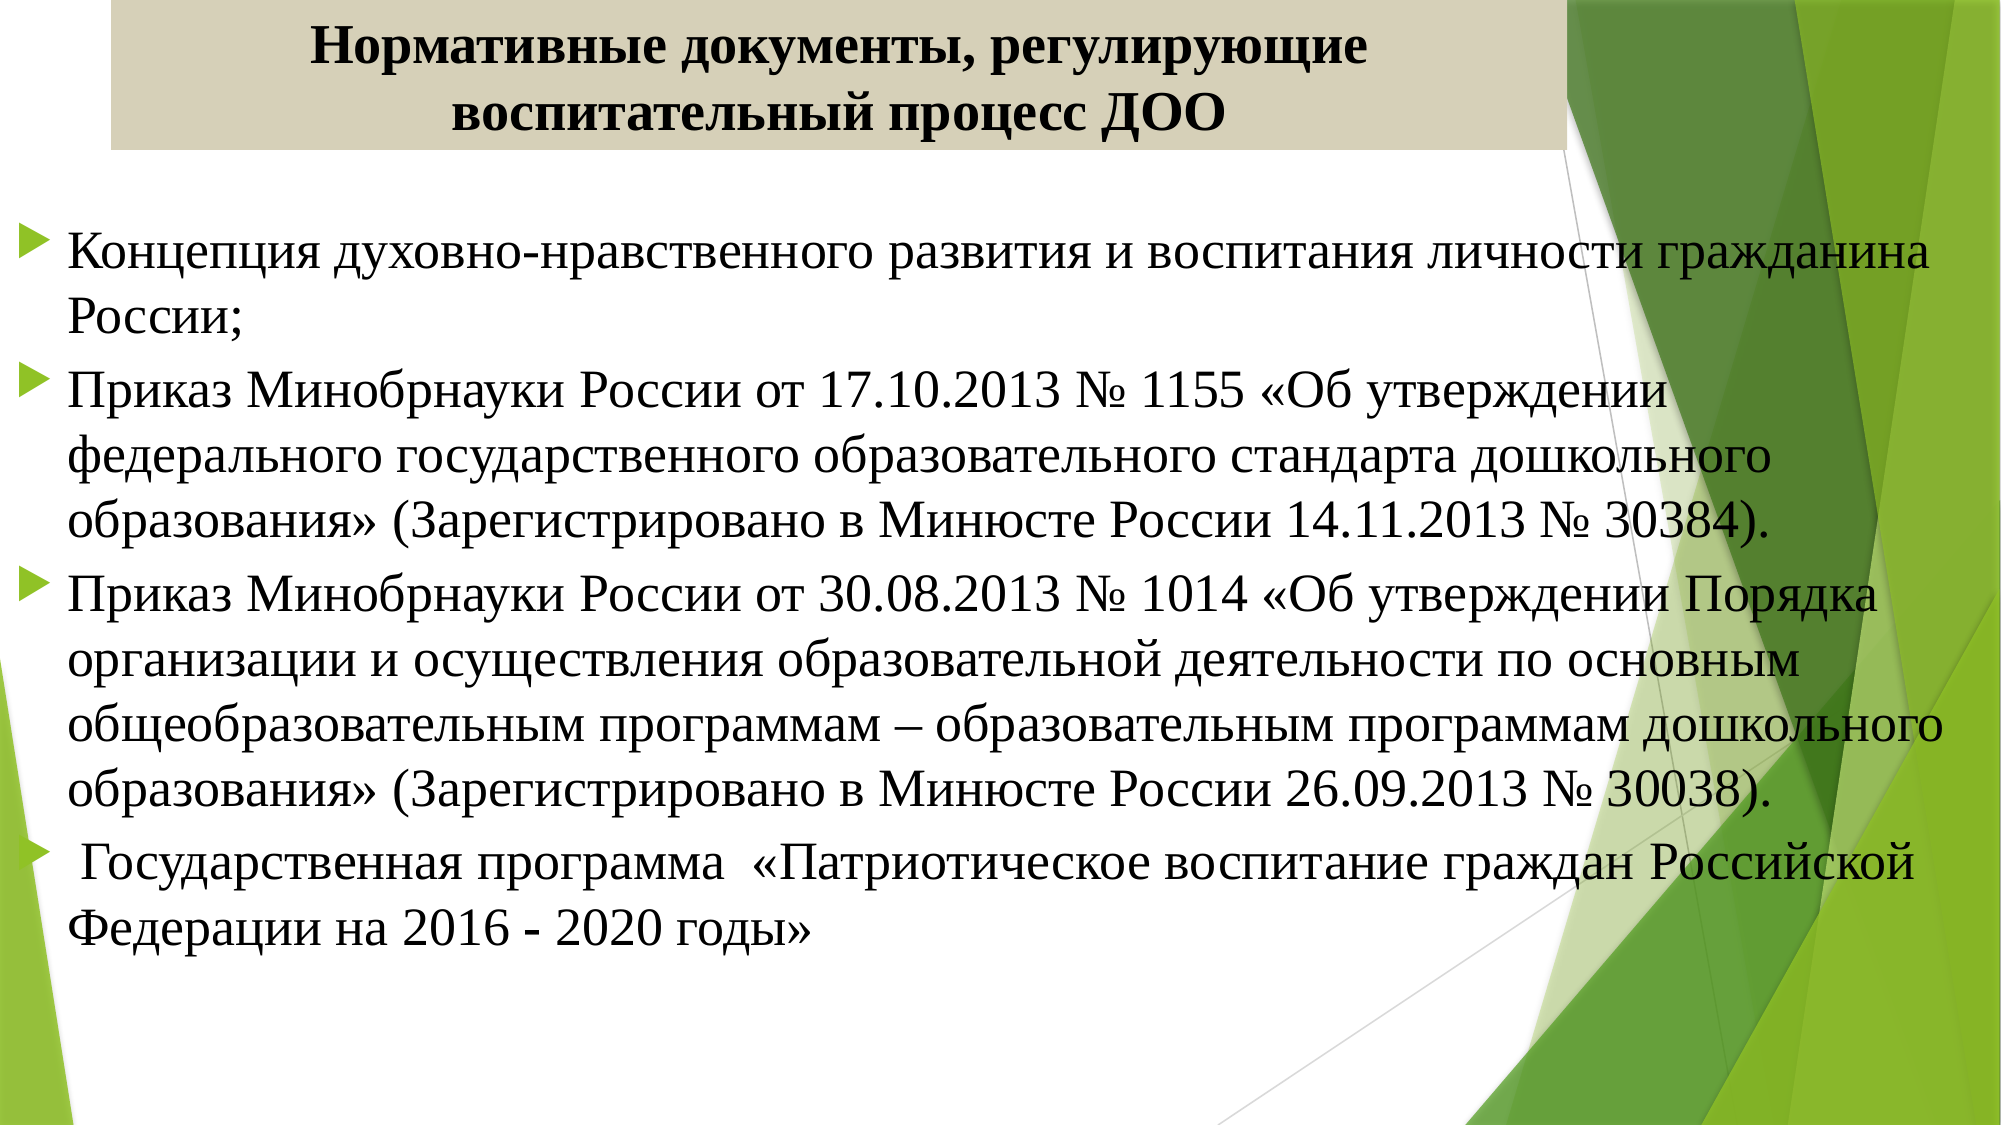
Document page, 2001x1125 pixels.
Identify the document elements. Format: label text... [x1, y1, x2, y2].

title Нормативные документы, регулирующие воспитательный процесс ДОО [111, 0, 1568, 150]
list Концепция духовно-нравственного развития и воспитания личности гражданина России; Приказ Минобрнауки России от 17.10.2013 № 1155 «Об утверждении федерального государственного образовательного стандарта дошкольного образования» (Зарегистрировано в Минюсте России 14.11.2013 № 30384). Приказ Минобрнауки России от 30.08.2013 № 1014 «Об утверждении Порядка организации и осуществления образовательной деятельности по основным общеобразовательным программам – образовательным программам дошкольного образования» (Зарегистрировано в Минюсте России 26.09.2013 № 30038). Государственная программа «Патриотическое воспитание граждан Российской Федерации на 2016 - 2020 годы» [0, 206, 2000, 1103]
